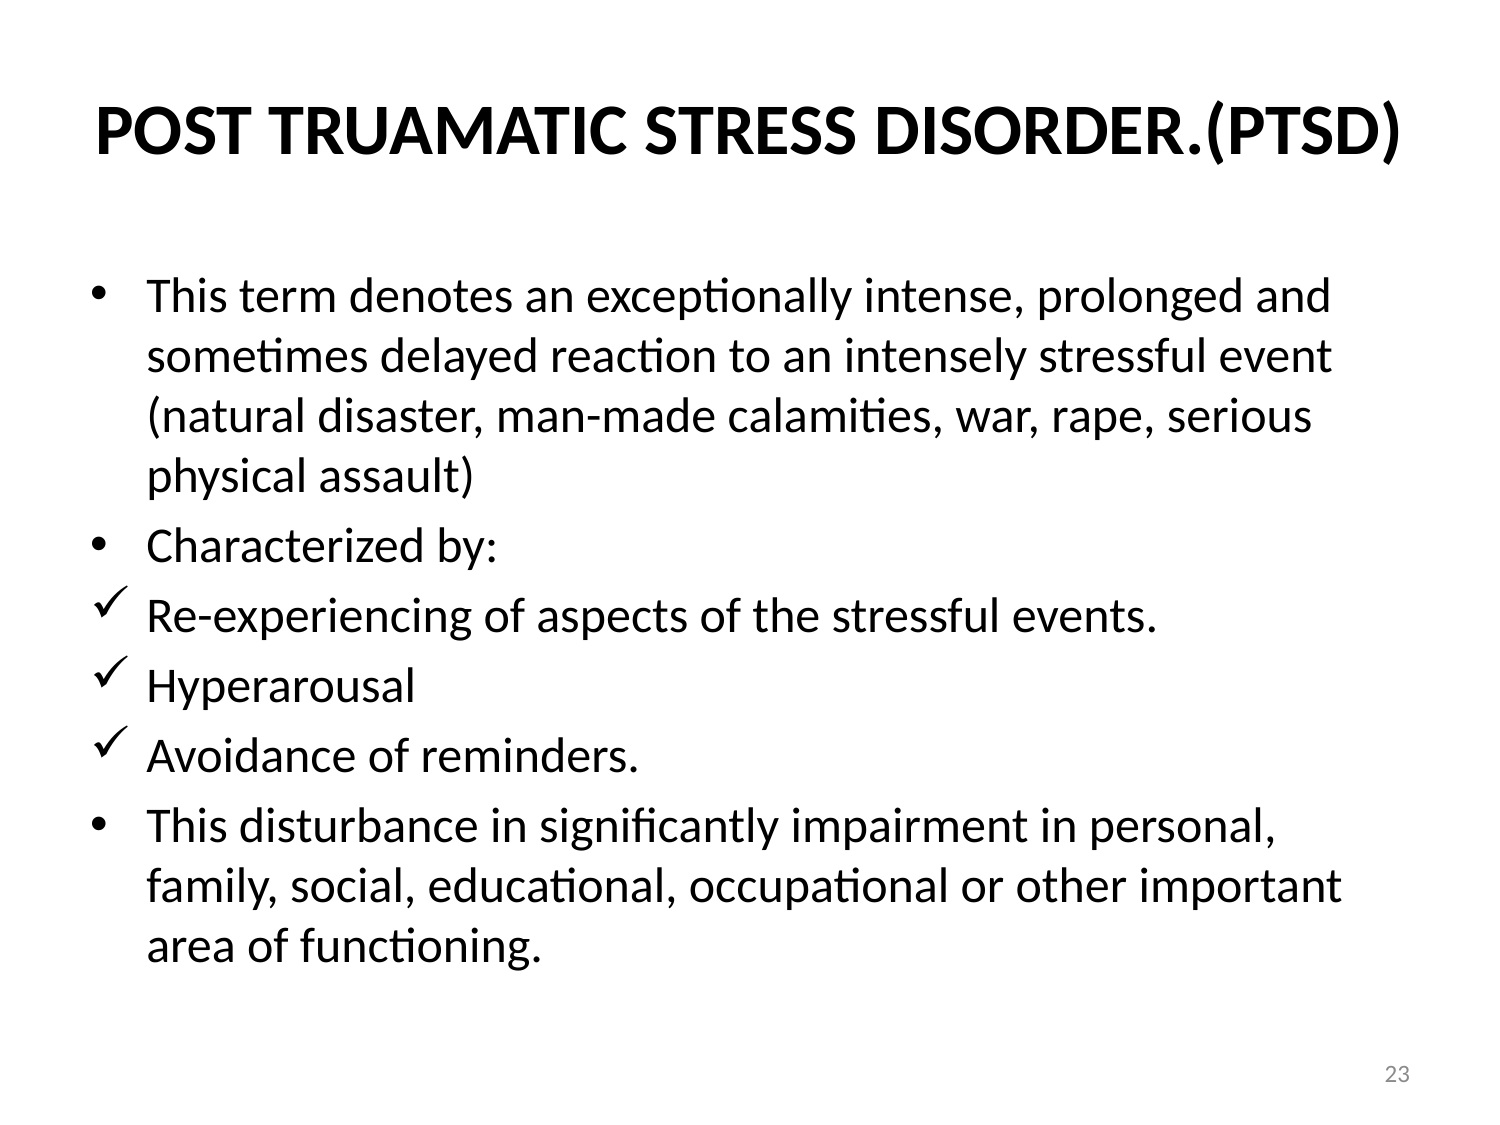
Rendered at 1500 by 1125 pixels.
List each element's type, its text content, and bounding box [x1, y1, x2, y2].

title POST TRUAMATIC STRESS DISORDER.(PTSD) [75, 30, 1425, 220]
slide_number 23 [1074, 1042, 1425, 1103]
list This term denotes an exceptionally intense, prolonged and sometimes delayed reaction to an intensely stressful event (natural disaster, man-made calamities, war, rape, serious physical assault) Characterized by: Re-experiencing of aspects of the stressful events. Hyperarousal Avoidance of reminders. This disturbance in significantly impairment in personal, family, social, educational, occupational or other important area of functioning. [75, 255, 1425, 1005]
